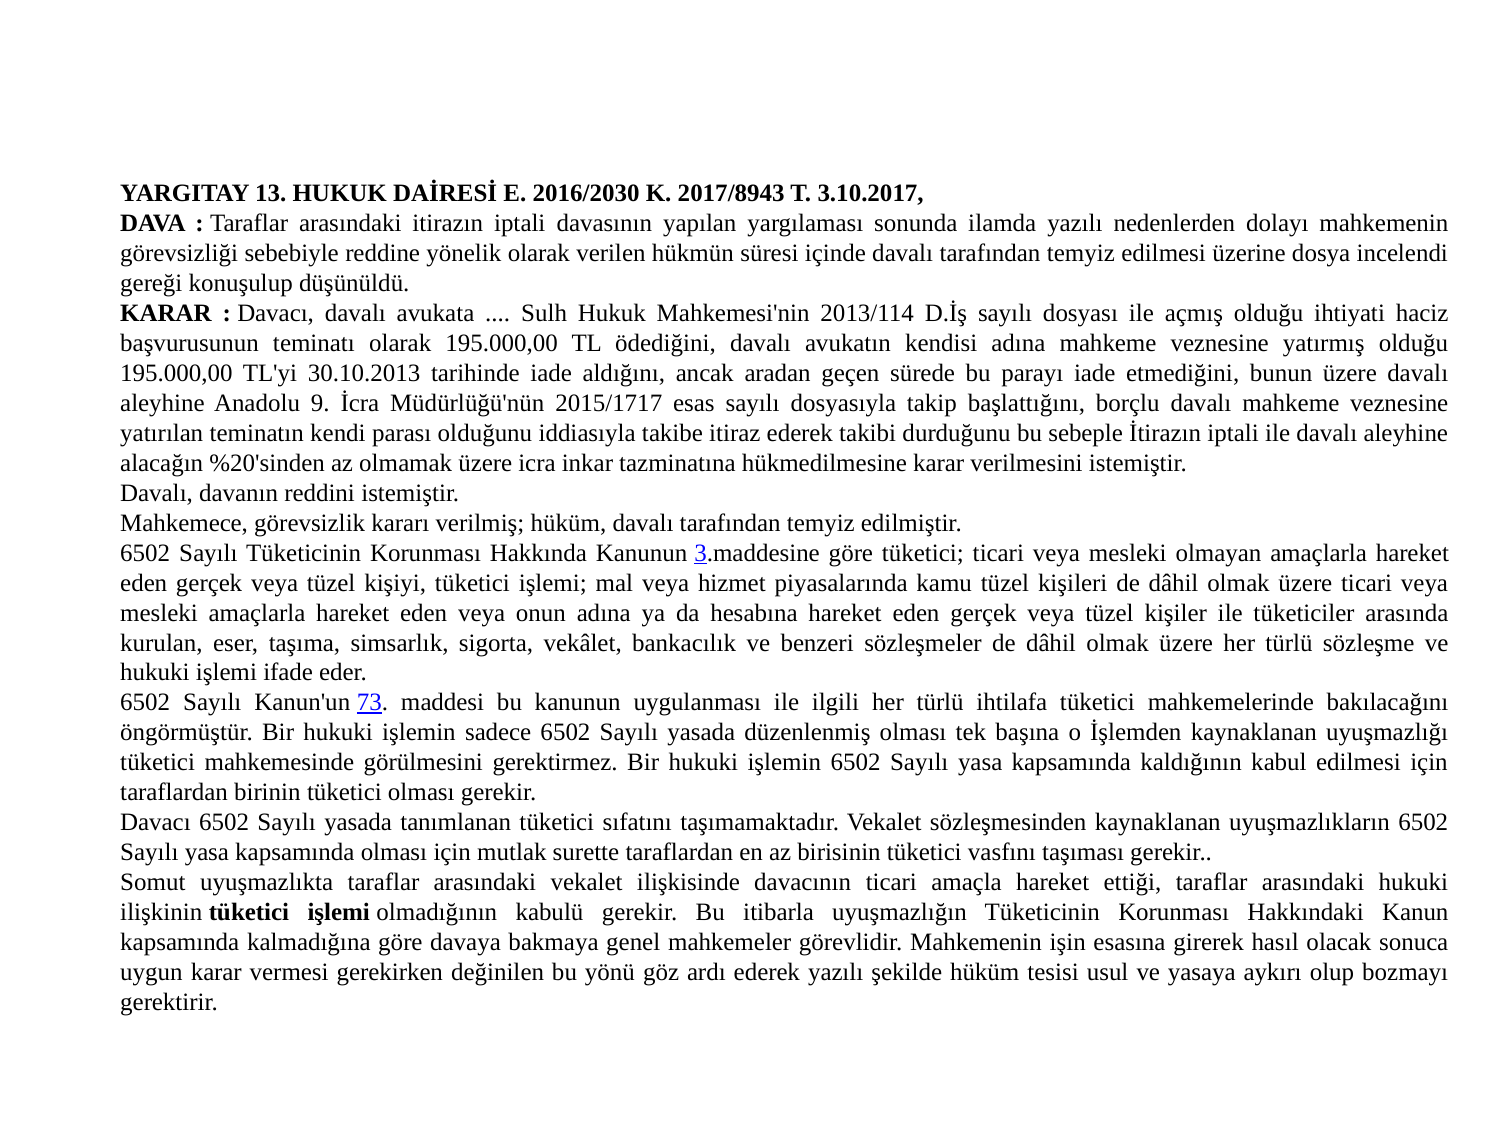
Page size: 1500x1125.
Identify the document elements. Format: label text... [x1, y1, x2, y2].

text_box YARGITAY 13. HUKUK DAİRESİ E. 2016/2030 K. 2017/8943 T. 3.10.2017, DAVA : Taraflar arasındaki itirazın iptali davasının yapılan yargılaması sonunda ilamda yazılı nedenlerden dolayı mahkemenin görevsizliği sebebiyle reddine yönelik olarak verilen hükmün süresi içinde davalı tarafından temyiz edilmesi üzerine dosya incelendi gereği konuşulup düşünüldü. KARAR : Davacı, davalı avukata .... Sulh Hukuk Mahkemesi'nin 2013/114 D.İş sayılı dosyası ile açmış olduğu ihtiyati haciz başvurusunun teminatı olarak 195.000,00 TL ödediğini, davalı avukatın kendisi adına mahkeme veznesine yatırmış olduğu 195.000,00 TL'yi 30.10.2013 tarihinde iade aldığını, ancak aradan geçen sürede bu parayı iade etmediğini, bunun üzere davalı aleyhine Anadolu 9. İcra Müdürlüğü'nün 2015/1717 esas sayılı dosyasıyla takip başlattığını, borçlu davalı mahkeme veznesine yatırılan teminatın kendi parası olduğunu iddiasıyla takibe itiraz ederek takibi durduğunu bu sebeple İtirazın iptali ile davalı aleyhine alacağın %20'sinden az olmamak üzere icra inkar tazminatına hükmedilmesine karar verilmesini istemiştir. Davalı, davanın reddini istemiştir. Mahkemece, görevsizlik kararı verilmiş; hüküm, davalı tarafından temyiz edilmiştir. 6502 Sayılı Tüketicinin Korunması Hakkında Kanunun 3.maddesine göre tüketici; ticari veya mesleki olmayan amaçlarla hareket eden gerçek veya tüzel kişiyi, tüketici işlemi; mal veya hizmet piyasalarında kamu tüzel kişileri de dâhil olmak üzere ticari veya mesleki amaçlarla hareket eden veya onun adına ya da hesabına hareket eden gerçek veya tüzel kişiler ile tüketiciler arasında kurulan, eser, taşıma, simsarlık, sigorta, vekâlet, bankacılık ve benzeri sözleşmeler de dâhil olmak üzere her türlü sözleşme ve hukuki işlemi ifade eder. 6502 Sayılı Kanun'un 73. maddesi bu kanunun uygulanması ile ilgili her türlü ihtilafa tüketici mahkemelerinde bakılacağını öngörmüştür. Bir hukuki işlemin sadece 6502 Sayılı yasada düzenlenmiş olması tek başına o İşlemden kaynaklanan uyuşmazlığı tüketici mahkemesinde görülmesini gerektirmez. Bir hukuki işlemin 6502 Sayılı yasa kapsamında kaldığının kabul edilmesi için taraflardan birinin tüketici olması gerekir. Davacı 6502 Sayılı yasada tanımlanan tüketici sıfatını taşımamaktadır. Vekalet sözleşmesinden kaynaklanan uyuşmazlıkların 6502 Sayılı yasa kapsamında olması için mutlak surette taraflardan en az birisinin tüketici vasfını taşıması gerekir.. Somut uyuşmazlıkta taraflar arasındaki vekalet ilişkisinde davacının ticari amaçla hareket ettiği, taraflar arasındaki hukuki ilişkinin tüketici işlemi olmadığının kabulü gerekir. Bu itibarla uyuşmazlığın Tüketicinin Korunması Hakkındaki Kanun kapsamında kalmadığına göre davaya bakmaya genel mahkemeler görevlidir. Mahkemenin işin esasına girerek hasıl olacak sonuca uygun karar vermesi gerekirken değinilen bu yönü göz ardı ederek yazılı şekilde hüküm tesisi usul ve yasaya aykırı olup bozmayı gerektirir. [105, 169, 1465, 1023]
